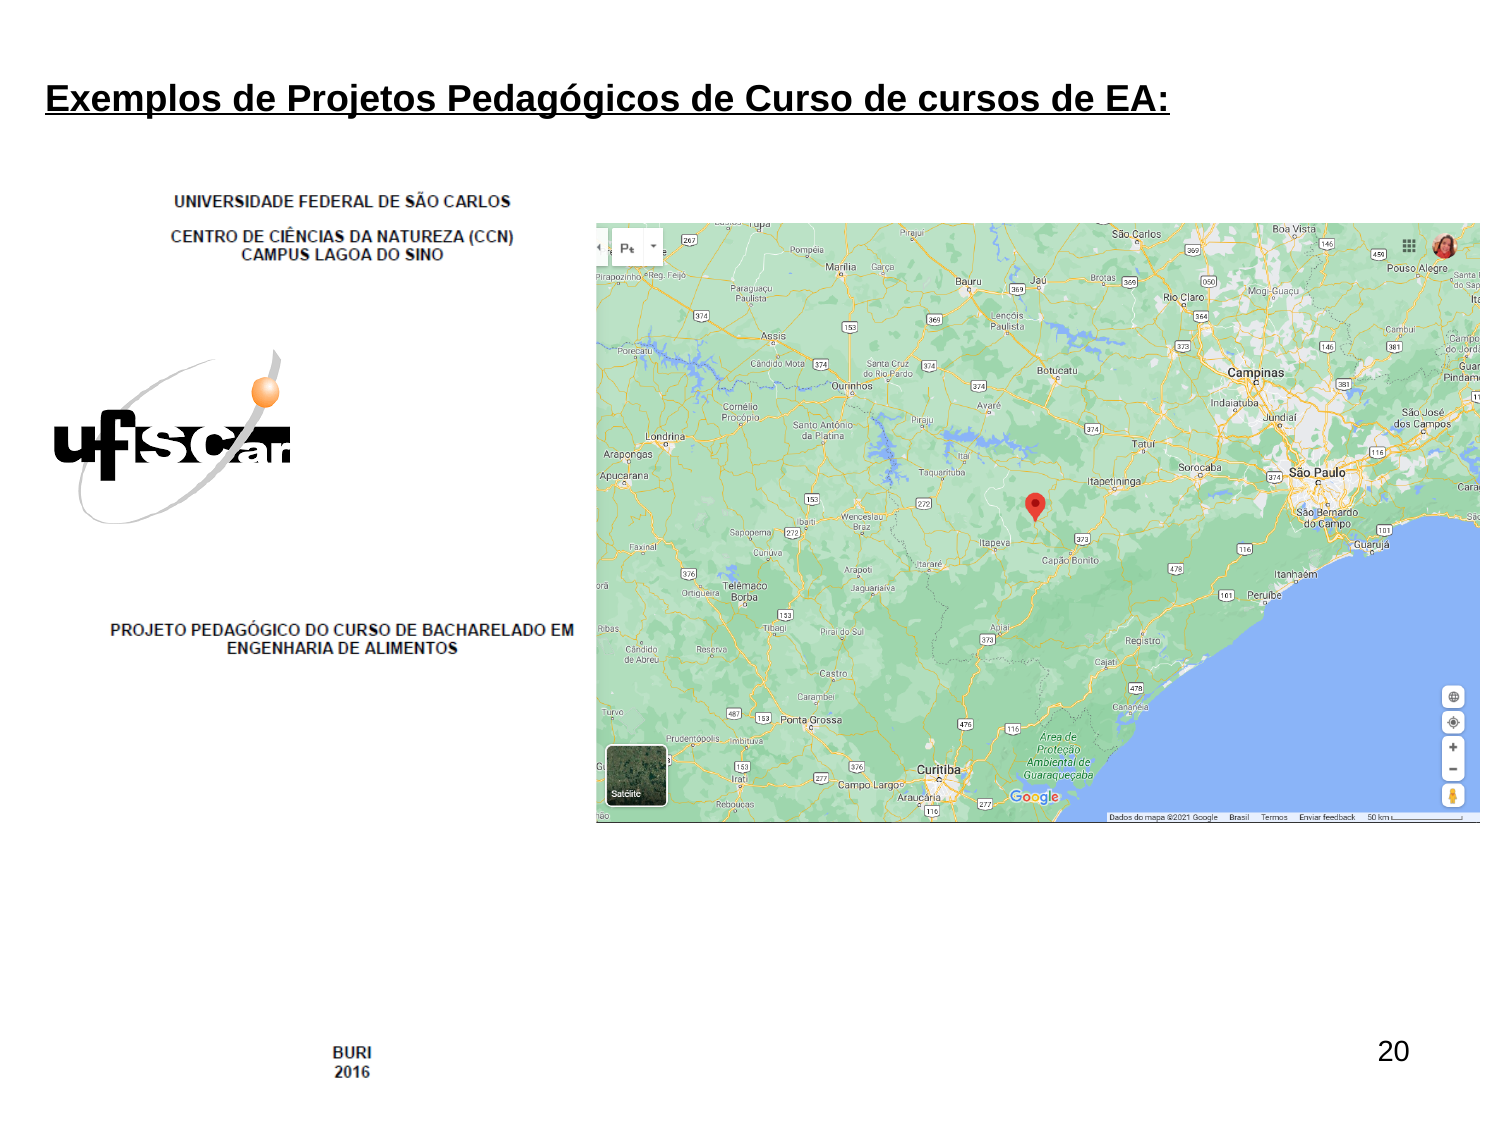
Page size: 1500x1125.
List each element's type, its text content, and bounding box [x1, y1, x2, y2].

slide_number 20 [1074, 1024, 1425, 1103]
text_box Exemplos de Projetos Pedagógicos de Curso de cursos de EA: [30, 66, 1186, 127]
picture [52, 147, 1480, 1125]
